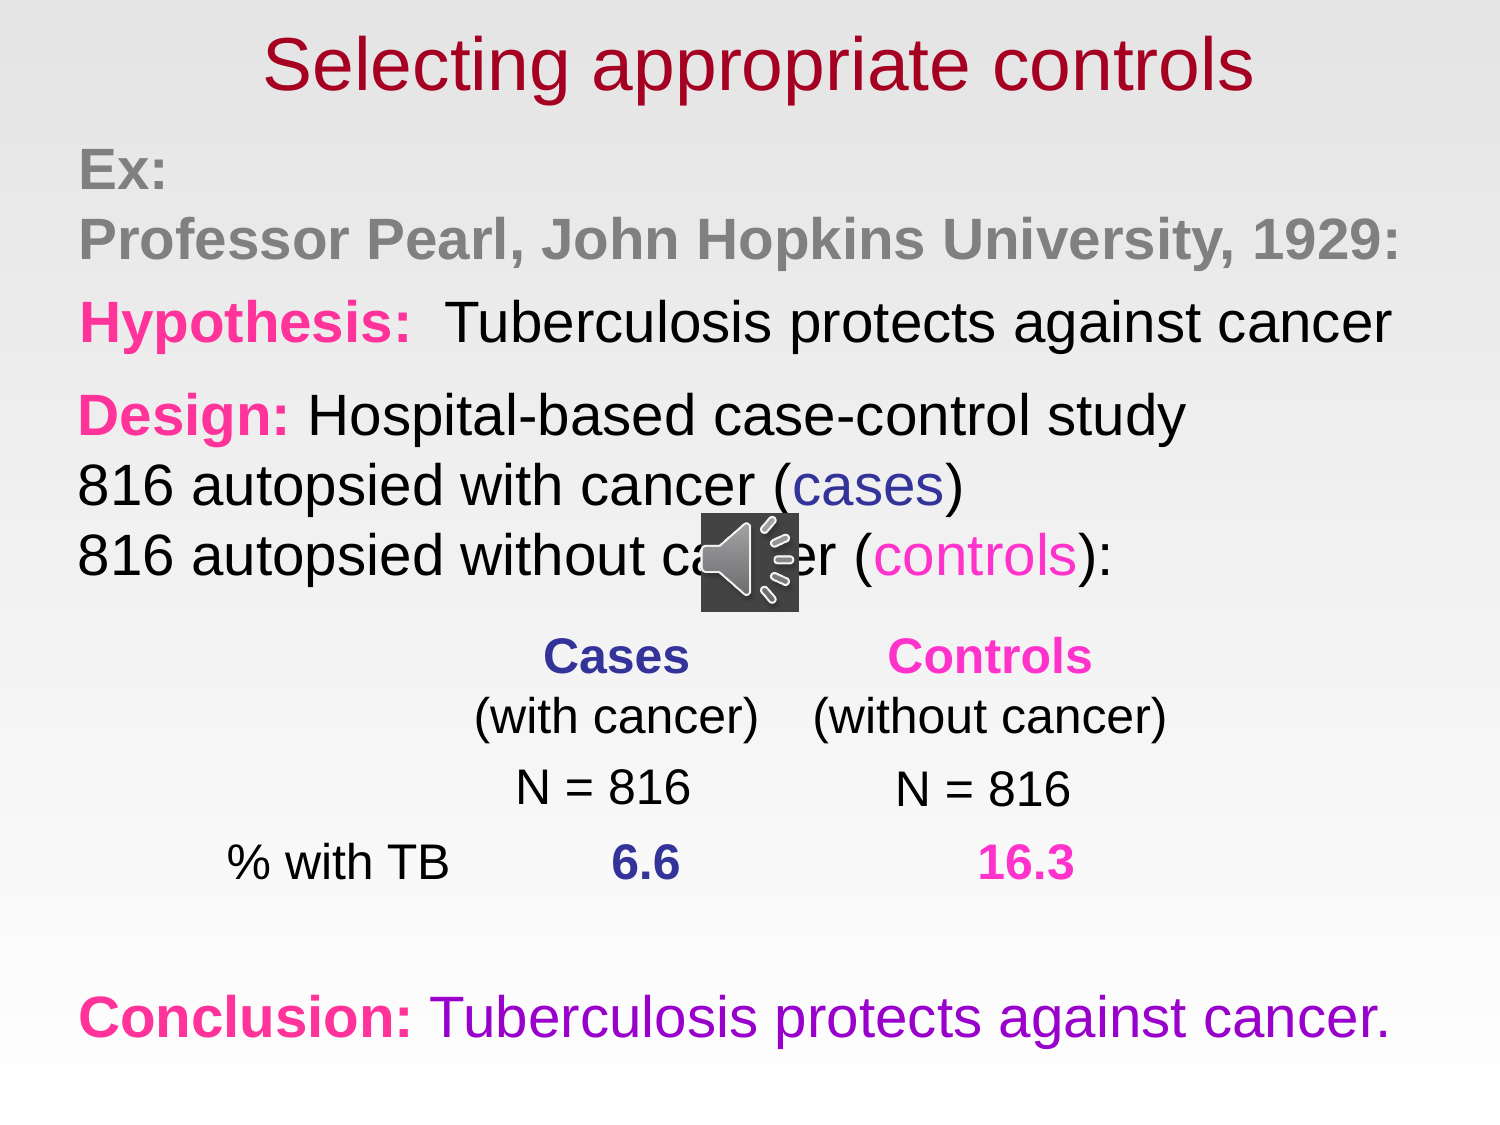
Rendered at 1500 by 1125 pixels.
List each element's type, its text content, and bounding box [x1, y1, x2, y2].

picture [699, 512, 801, 613]
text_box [42, 123, 1500, 1059]
text_box Selecting appropriate controls [210, 8, 1270, 113]
